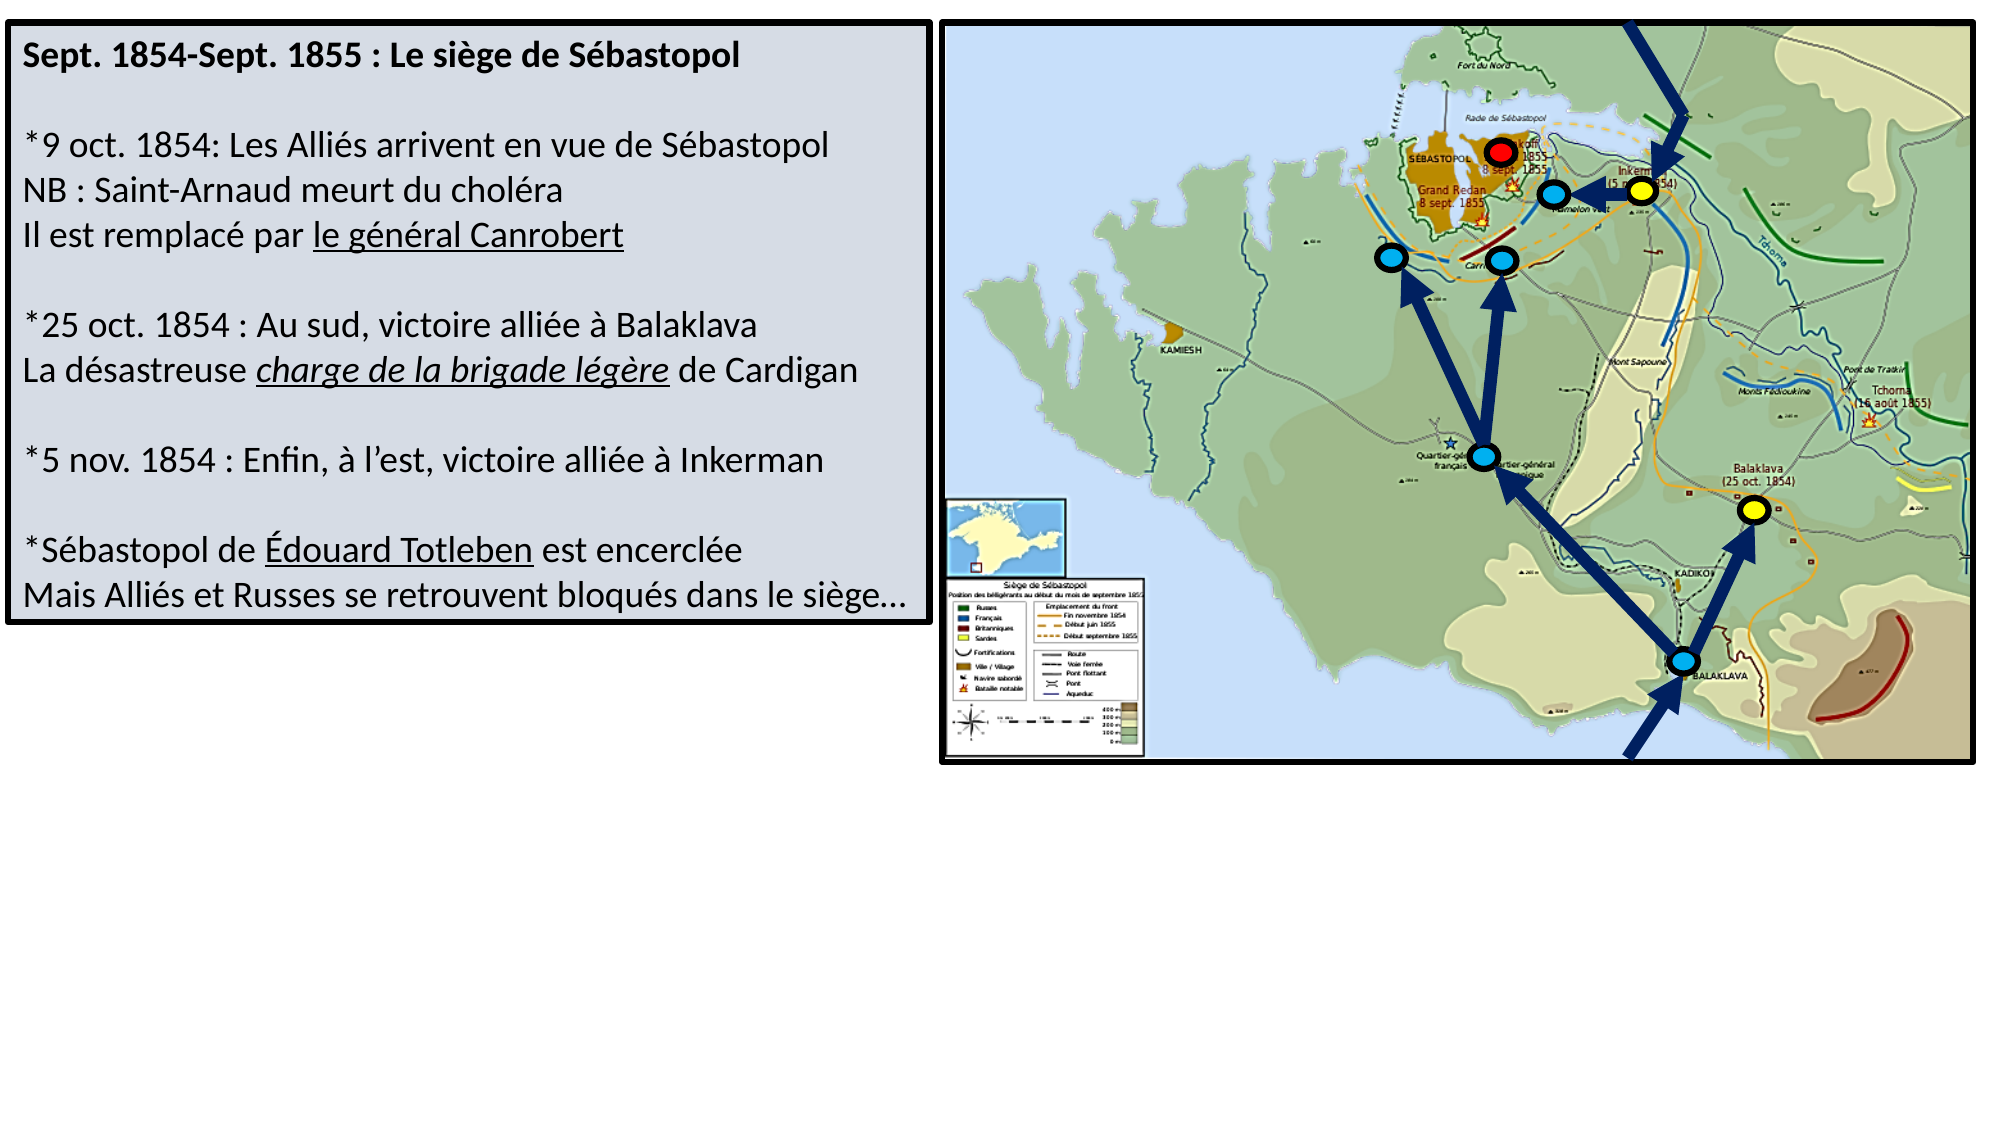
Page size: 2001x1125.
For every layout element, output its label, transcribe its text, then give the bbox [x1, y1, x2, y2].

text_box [1693, 522, 1755, 653]
text_box Sept. 1854-Sept. 1855 : Le siège de Sébastopol *9 oct. 1854: Les Alliés arrivent en vue de Sébastopol NB : Saint-Arnaud meurt du choléra Il est remplacé par le général Canrobert *25 oct. 1854 : Au sud, victoire alliée à Balaklava La désastreuse charge de la brigade légère de Cardigan *5 nov. 1854 : Enfin, à l’est, victoire alliée à Inkerman *Sébastopol de Édouard Totleben est encerclée Mais Alliés et Russes se retrouvent bloqués dans le siège… [7, 22, 930, 623]
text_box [1651, 116, 1684, 183]
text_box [1627, 673, 1684, 758]
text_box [1627, 22, 1684, 116]
picture [945, 25, 1971, 759]
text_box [1494, 465, 1674, 653]
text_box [1401, 266, 1484, 445]
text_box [1483, 272, 1503, 445]
